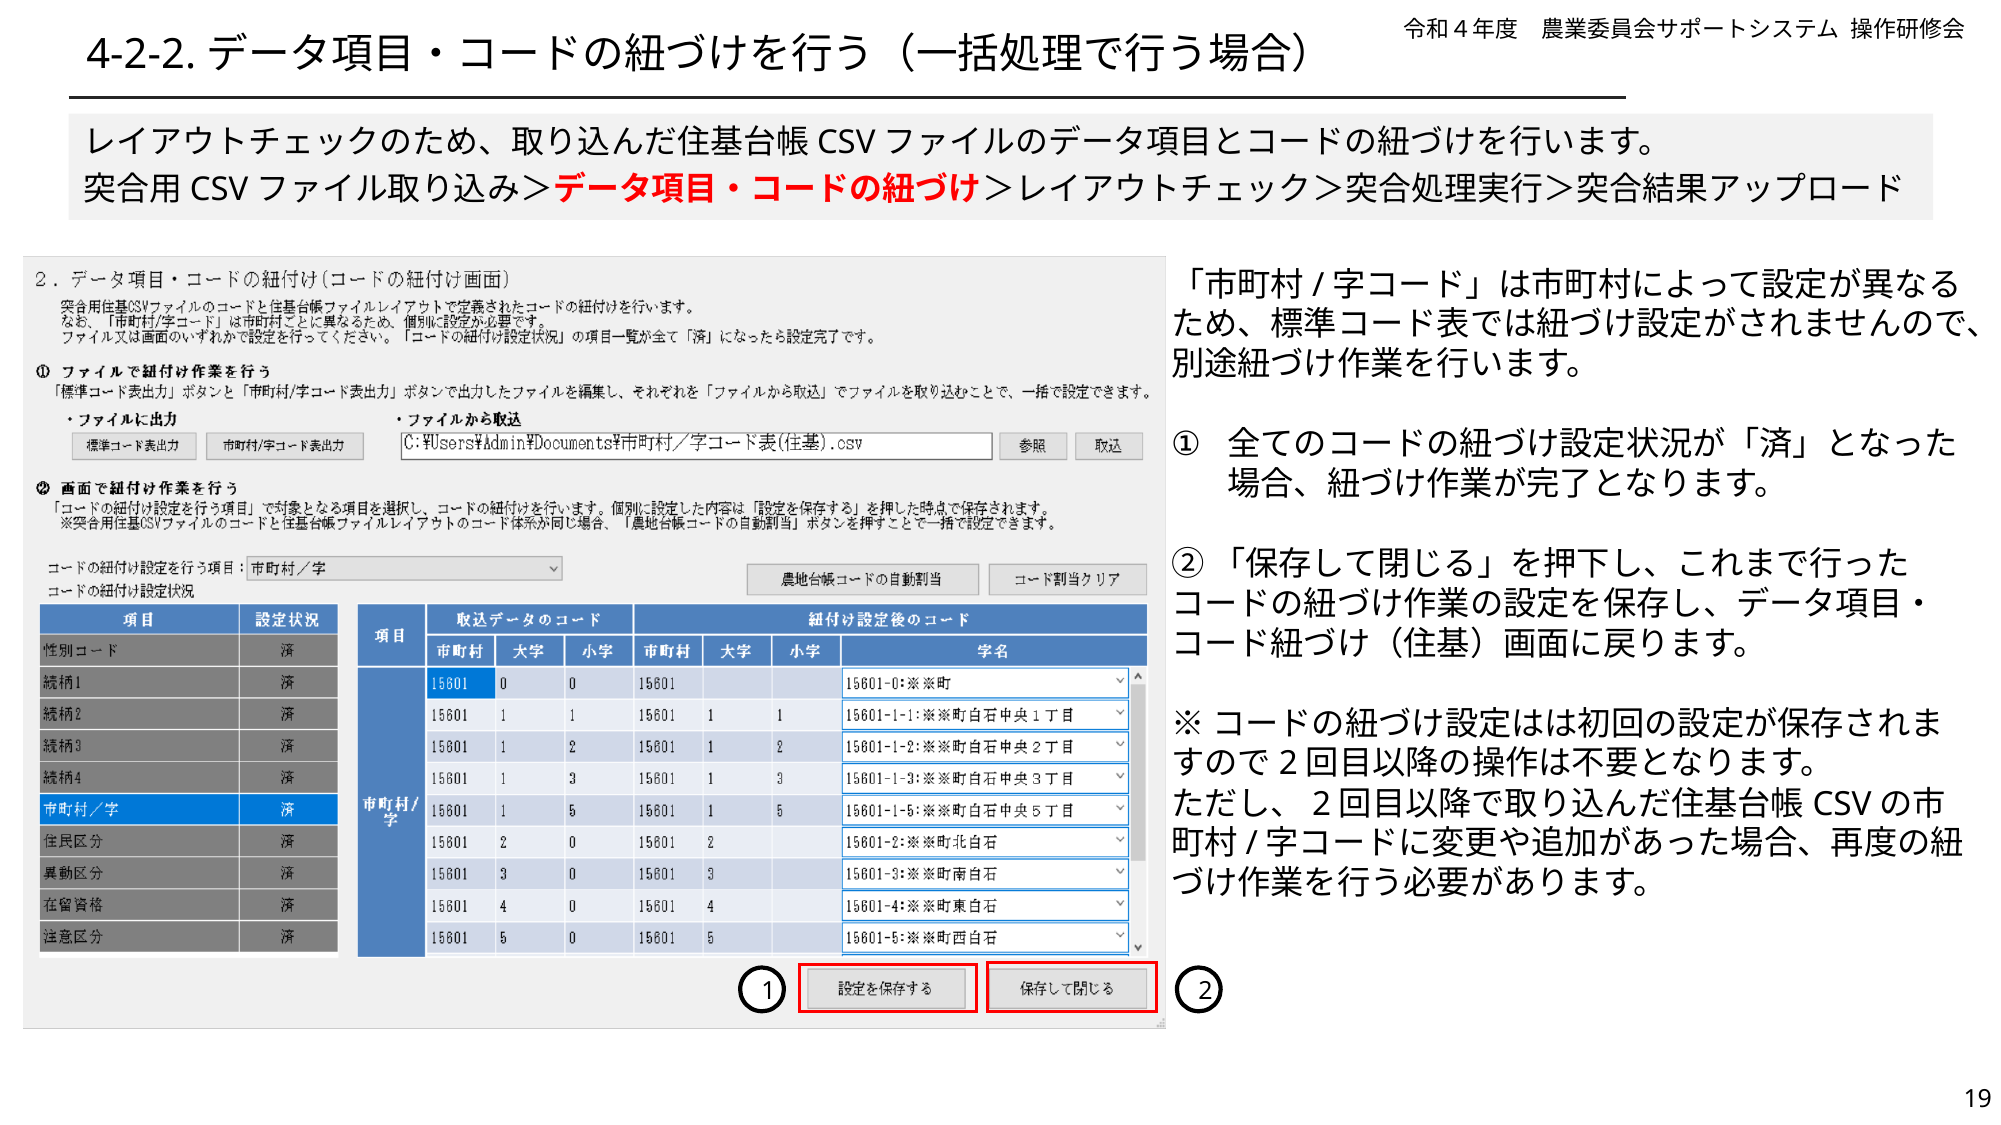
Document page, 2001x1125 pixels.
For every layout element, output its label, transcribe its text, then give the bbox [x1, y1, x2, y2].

text_box 「市町村/字コード」は市町村によって設定が異なるため、標準コード表では紐づけ設定がされませんので、別途紐づけ作業を行います。 全てのコードの紐づけ設定状況が「済」となった場合、紐づけ作業が完了となります。 ②「保存して閉じる」を押下し、これまで行ったコードの紐づけ作業の設定を保存し、データ項目・コード紐づけ（住基）画面に戻ります。 ※コードの紐づけ設定はは初回の設定が保存されますので2回目以降の操作は不要となります。 ただし、2回目以降で取り込んだ住基台帳CSVの市町村/字コードに変更や追加があった場合、再度の紐づけ作業を行う必要があります。 [1163, 253, 1989, 951]
picture [22, 255, 1166, 1030]
text_box 2 [1174, 965, 1223, 1014]
title 4-2-2.データ項目・コードの紐づけを行う（一括処理で行う場合） [68, 7, 1627, 98]
list レイアウトチェックのため、取り込んだ住基台帳CSVファイルのデータ項目とコードの紐づけを行います。 突合用CSVファイル取り込み＞データ項目・コードの紐づけ＞レイアウトチェック＞突合処理実行＞突合結果アップロード [68, 113, 1934, 220]
